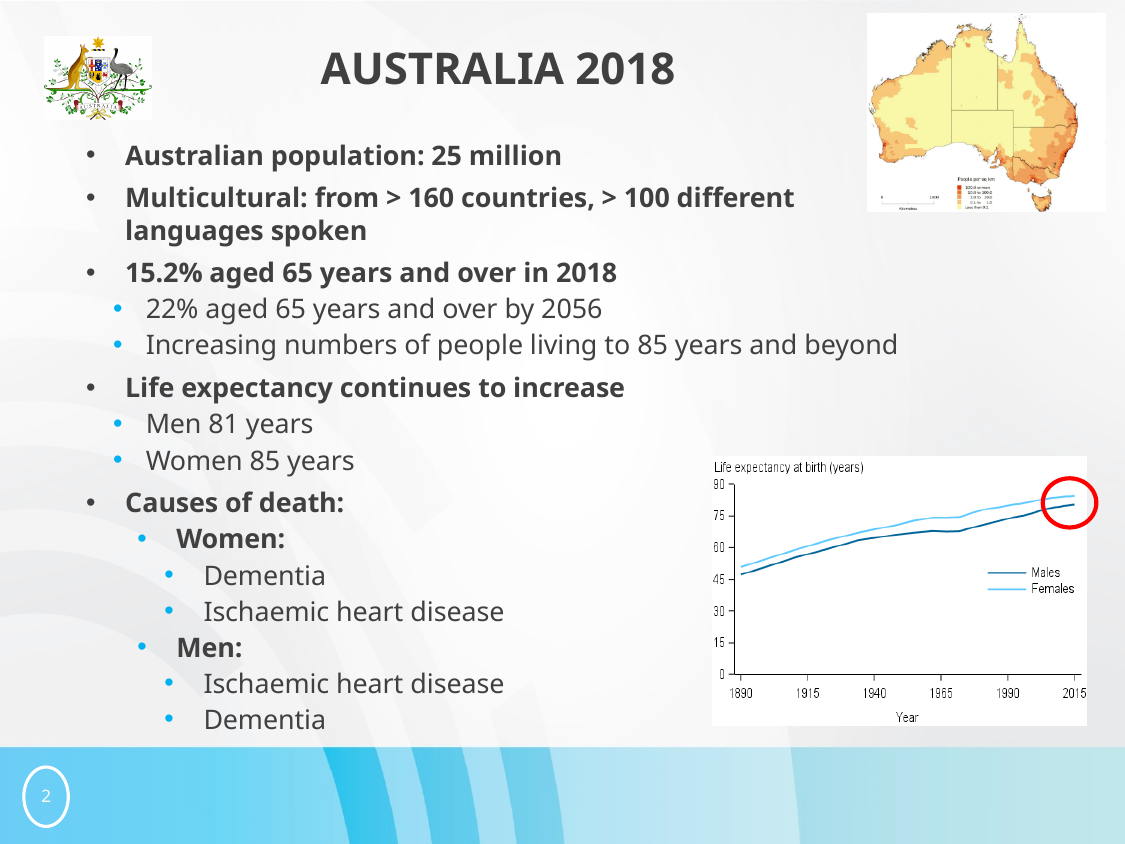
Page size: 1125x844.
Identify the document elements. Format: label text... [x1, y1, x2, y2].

list Australian population: 25 million Multicultural: from > 160 countries, > 100 different languages spoken 15.2% aged 65 years and over in 2018 22% aged 65 years and over by 2056 Increasing numbers of people living to 85 years and beyond Life expectancy continues to increase Men 81 years Women 85 years Causes of death: Women: Dementia Ischaemic heart disease Men: Ischaemic heart disease Dementia [70, 130, 949, 753]
picture [0, 0, 1125, 844]
text_box [1092, 486, 1099, 520]
title Australia 2018 [118, 13, 866, 120]
